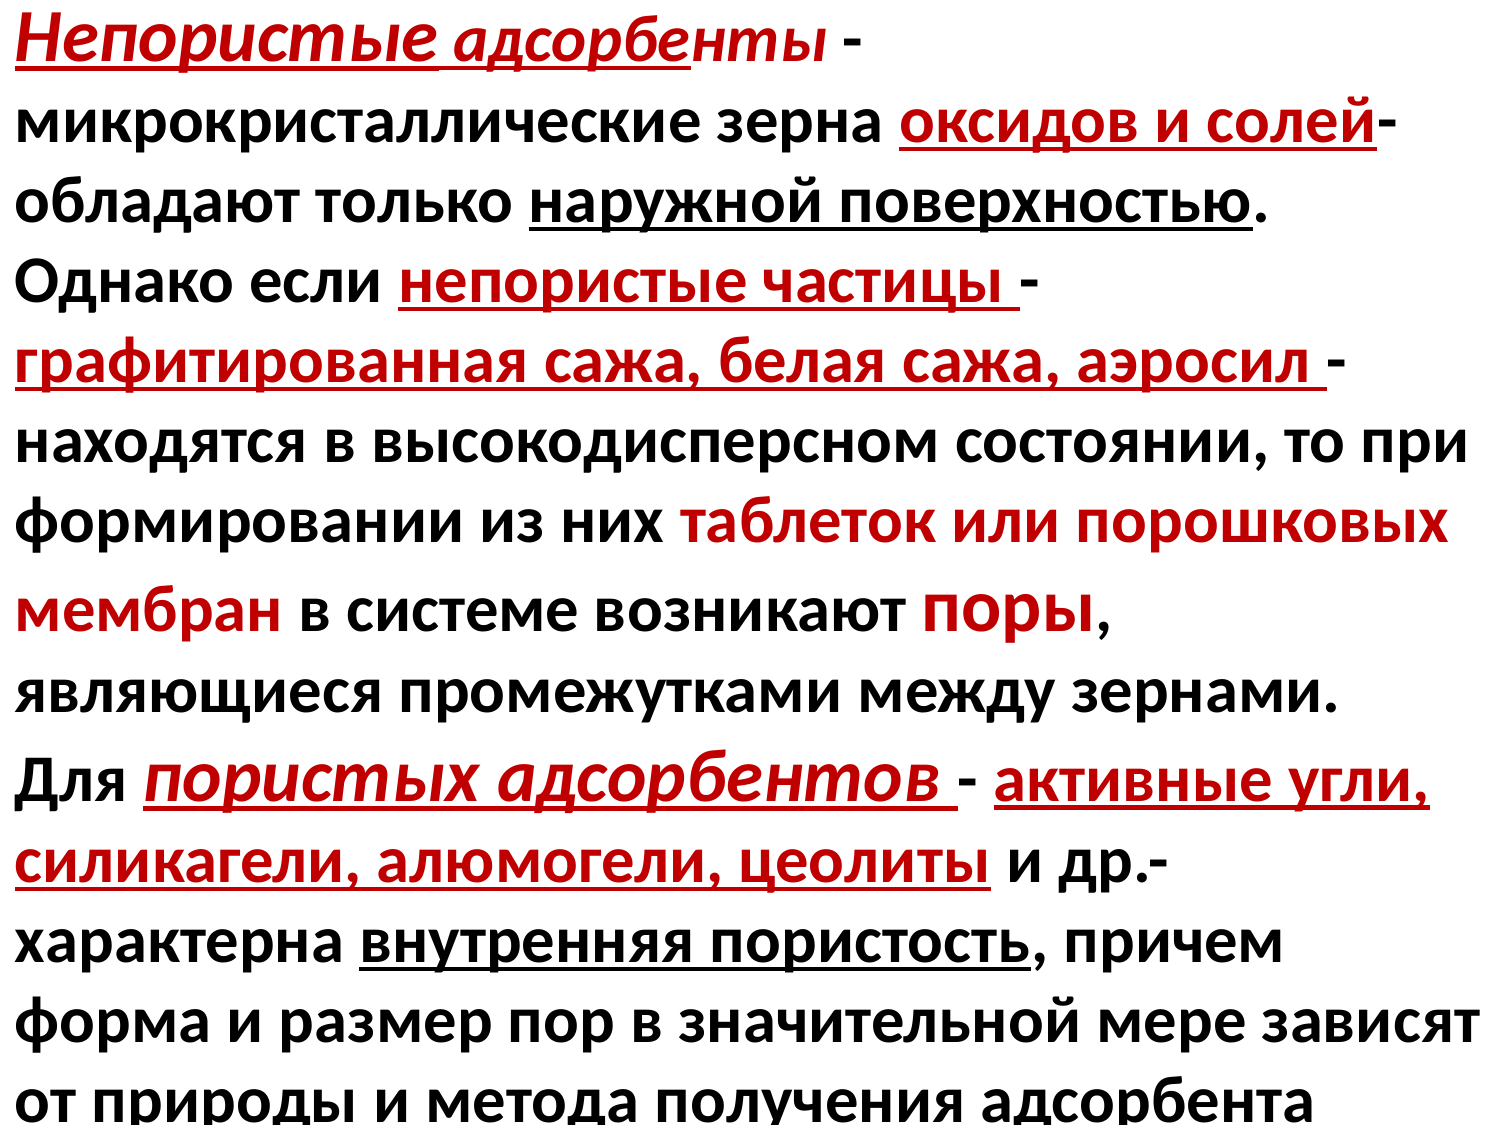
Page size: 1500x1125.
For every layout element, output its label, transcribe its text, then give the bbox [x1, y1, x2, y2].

text_box Непористые адсорбенты -микрокристаллические зерна оксидов и солей- обладают только наружной поверхностью. Однако если непористые частицы - графитированная сажа, белая сажа, аэросил - находятся в высокодисперсном состоянии, то при формировании из них таблеток или порошковых мембран в системе возникают поры, являющиеся промежутками между зернами. Для пористых адсорбентов - активные угли, силикагели, алюмогели, цеолиты и др.- характерна внутренняя пористость, причем форма и размер пор в значительной мере зависят от природы и метода получения адсорбента [0, 0, 1500, 1125]
